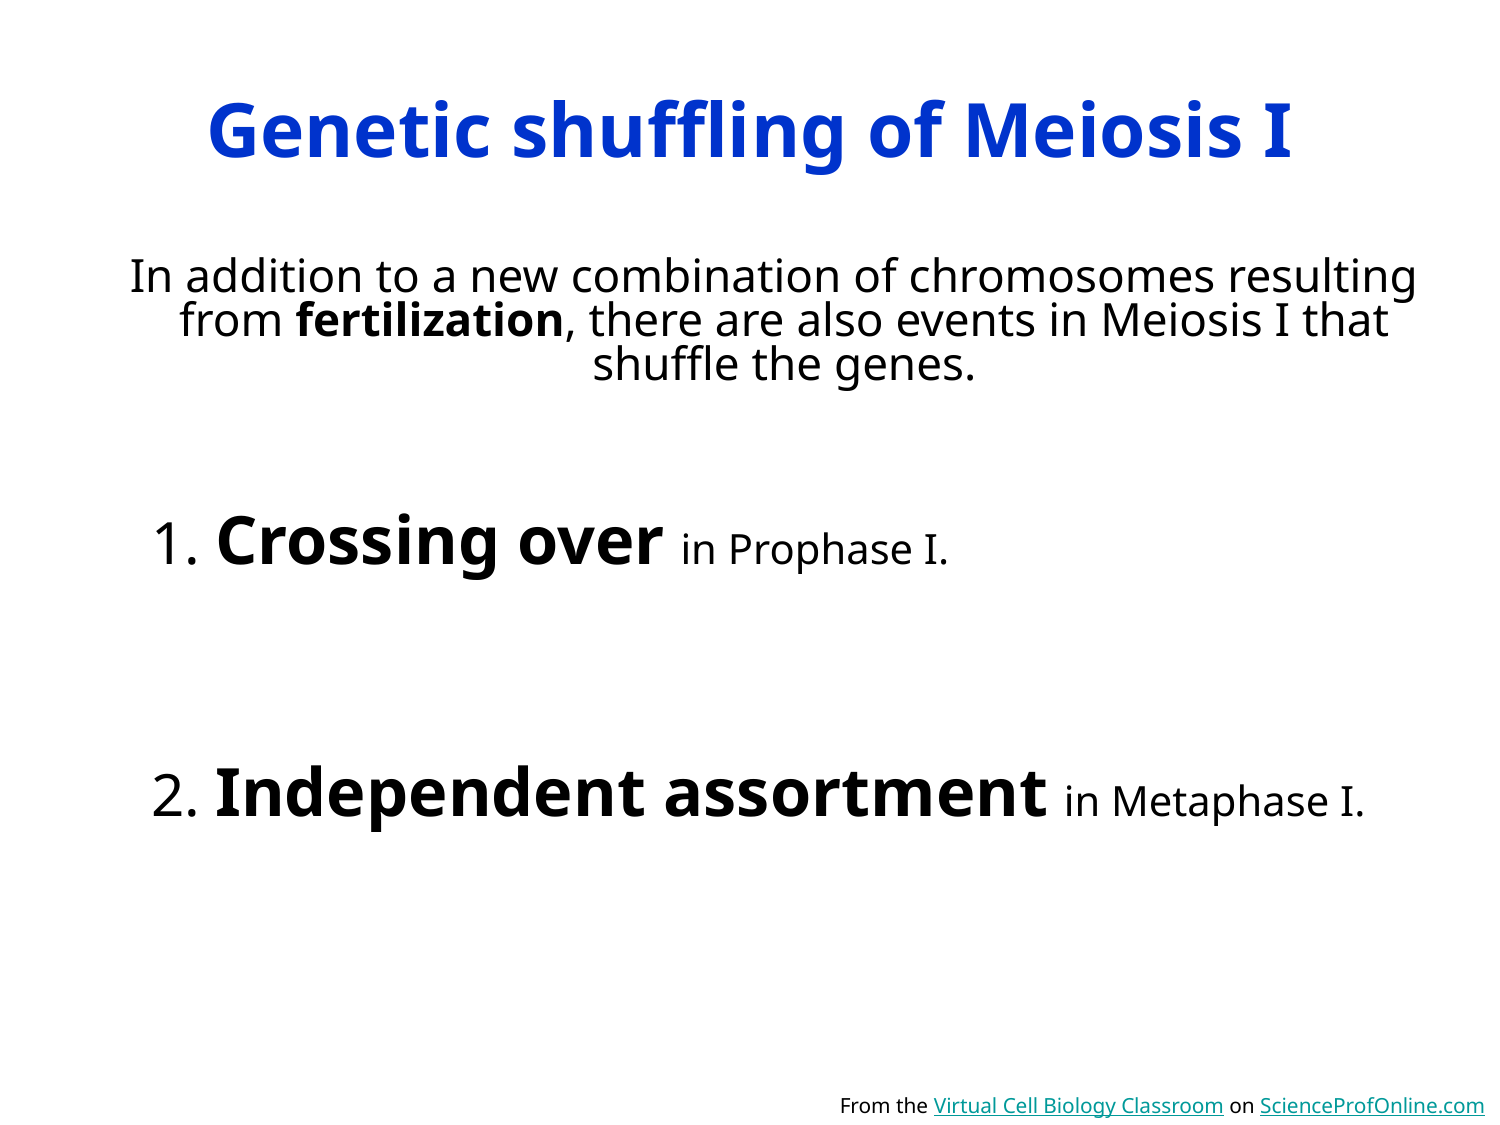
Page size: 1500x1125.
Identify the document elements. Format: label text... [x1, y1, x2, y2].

text_box From the Virtual Cell Biology Classroom on ScienceProfOnline.com [737, 1084, 1500, 1125]
title Genetic shuffling of Meiosis I [75, 62, 1425, 193]
list In addition to a new combination of chromosomes resulting from fertilization, there are also events in Meiosis I that shuffle the genes. 1. Crossing over in Prophase I. 2. Independent assortment in Metaphase I. [75, 249, 1438, 1030]
